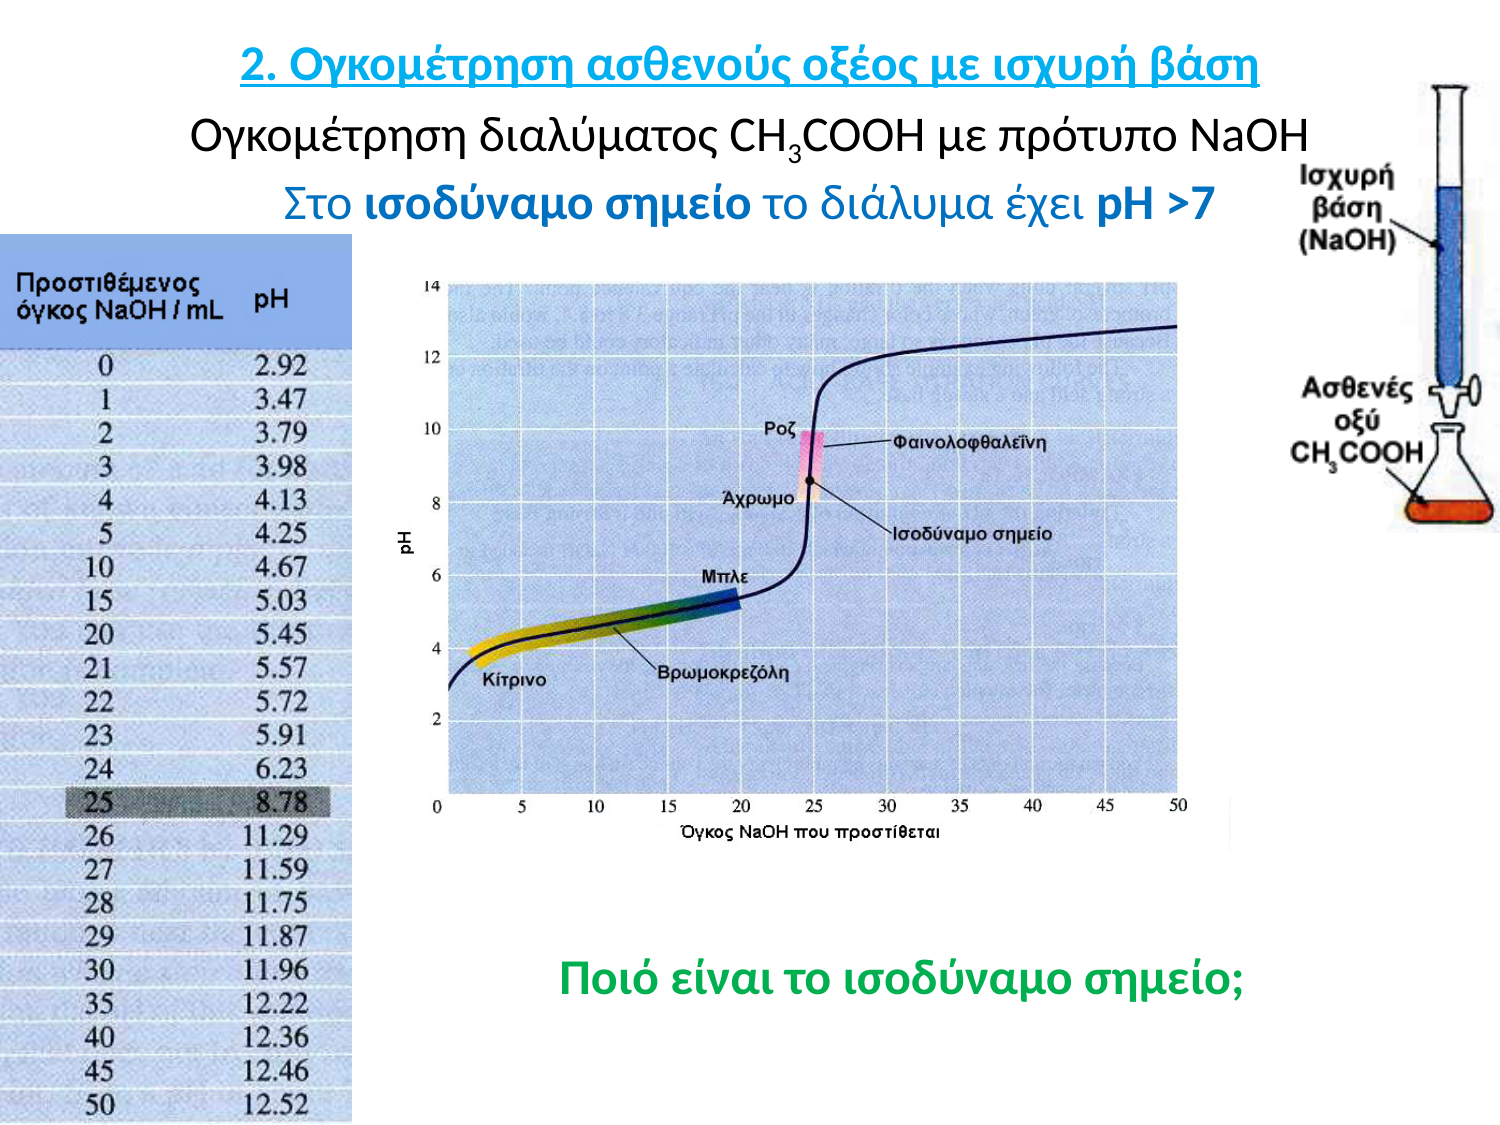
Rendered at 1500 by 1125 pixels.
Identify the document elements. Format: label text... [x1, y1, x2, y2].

text_box Ογκομέτρηση διαλύματος CH3COOH με πρότυπο NaOH Στο ισοδύναμο σημείο το διάλυμα έχει pH >7 [0, 93, 1283, 237]
picture [1288, 81, 1500, 533]
picture [386, 280, 1231, 853]
text_box Ποιό είναι το ισοδύναμο σημείο; [492, 937, 1313, 1013]
text_box 2. Ογκομέτρηση ασθενούς οξέος με ισχυρή βάση [0, 23, 1500, 93]
picture [0, 234, 353, 1125]
